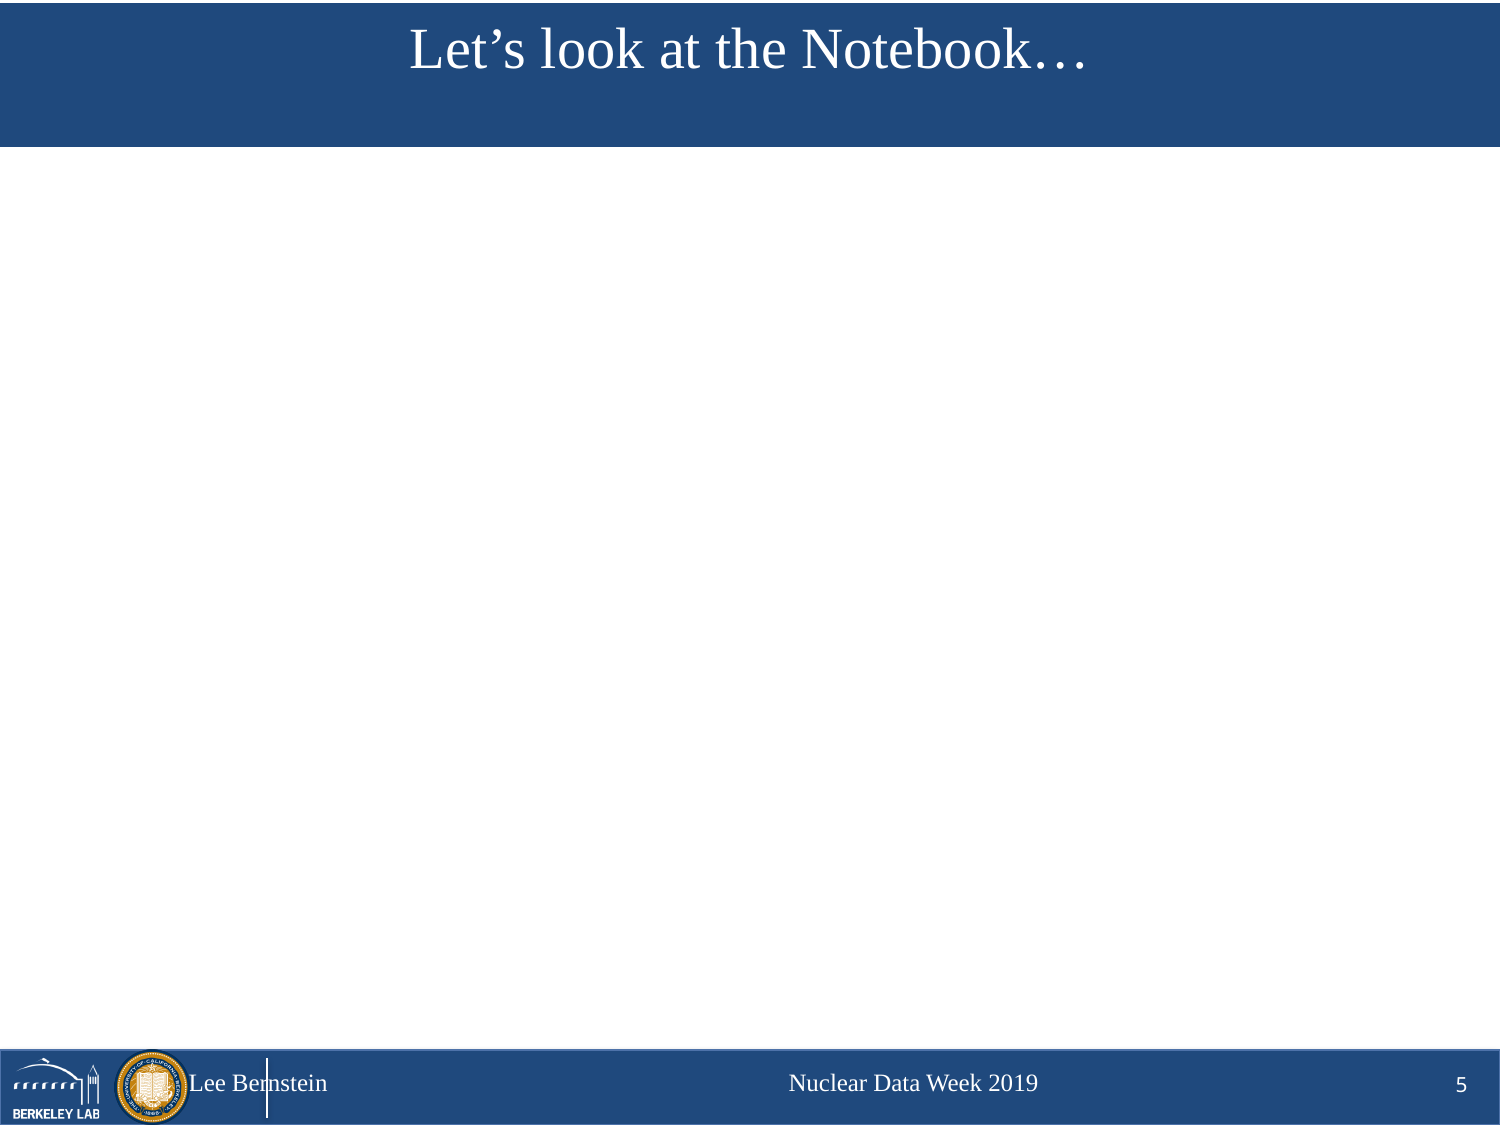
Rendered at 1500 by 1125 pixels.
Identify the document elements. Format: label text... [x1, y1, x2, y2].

picture [114, 1049, 190, 1125]
text_box Let’s look at the Notebook… [0, 3, 1500, 147]
